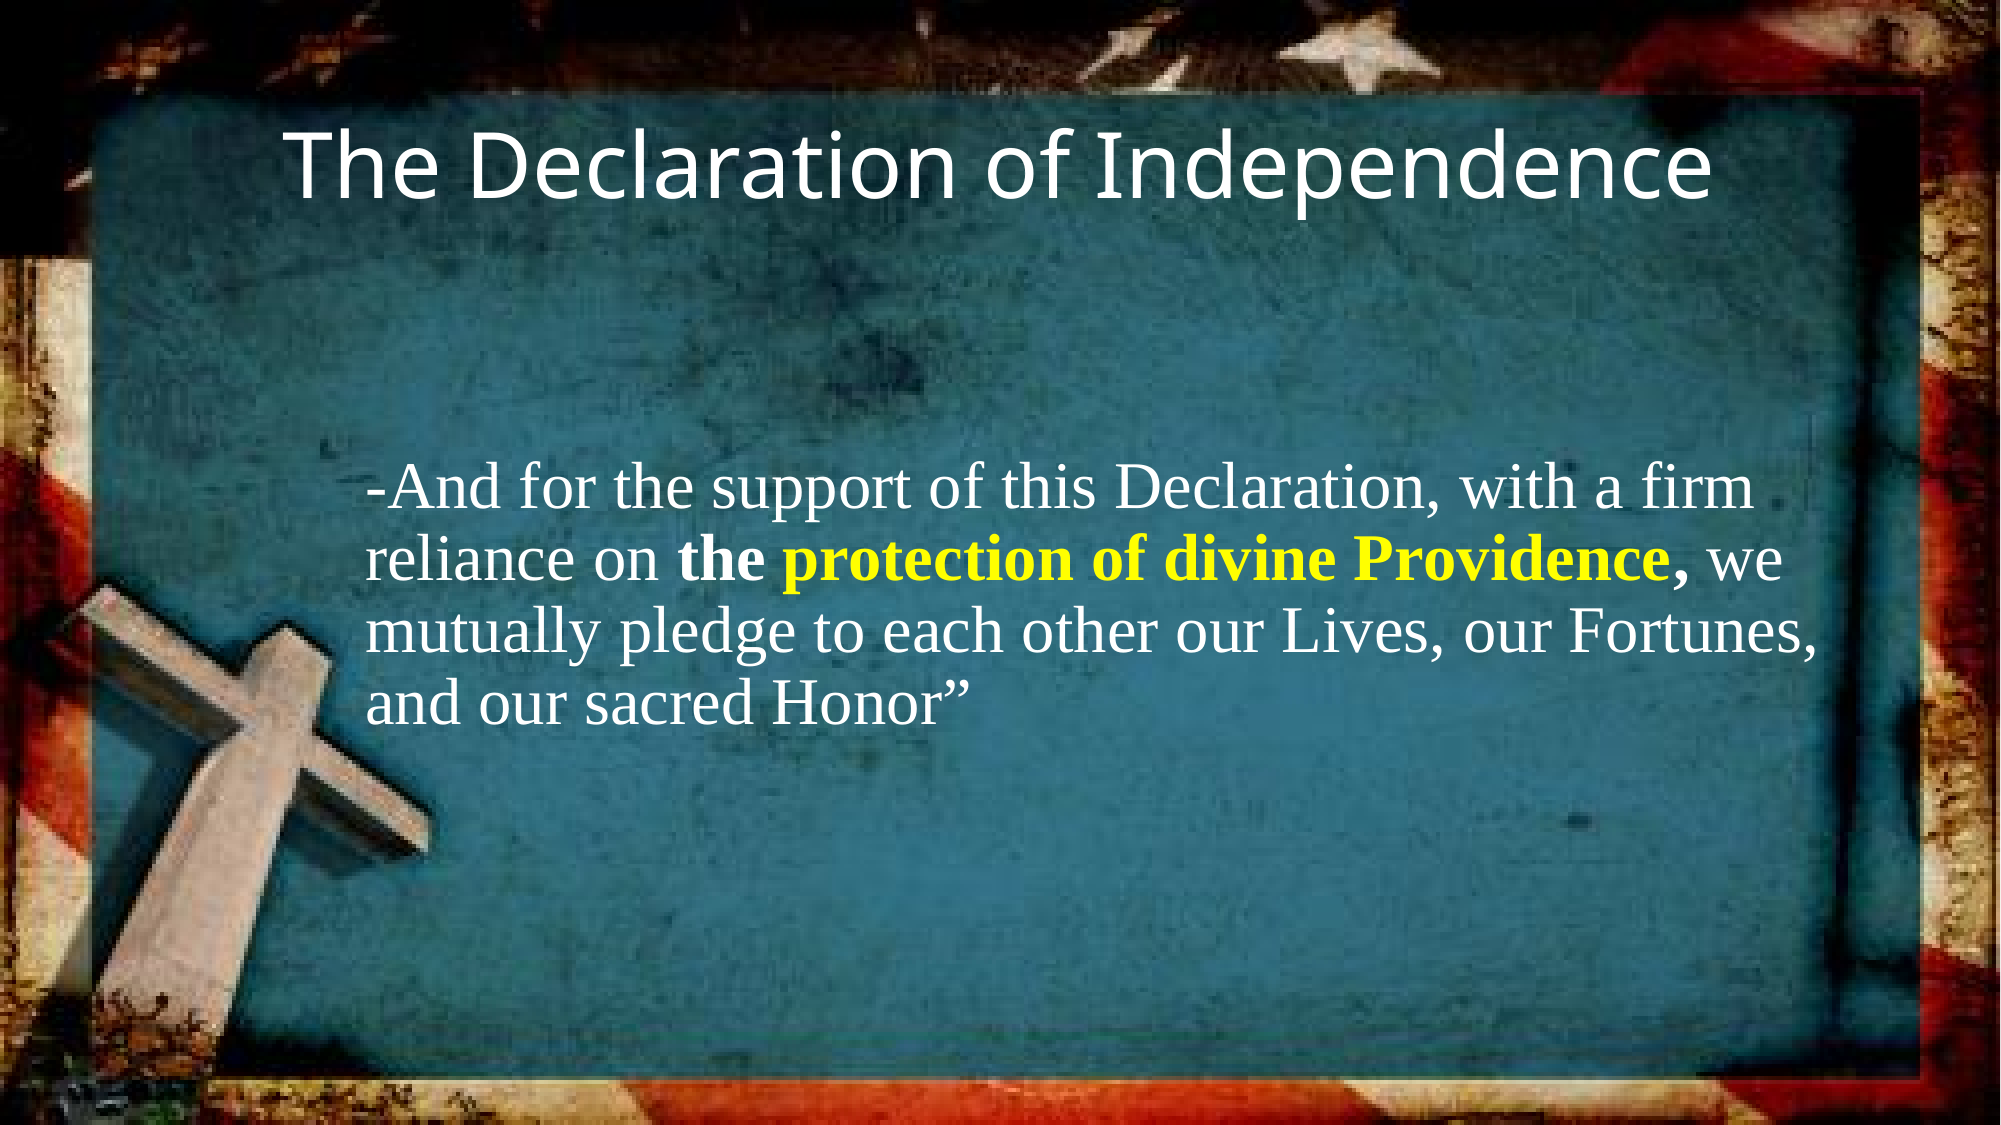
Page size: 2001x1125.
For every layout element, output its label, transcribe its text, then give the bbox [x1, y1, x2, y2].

title The Declaration of Independence [137, 59, 1863, 278]
picture [0, 0, 2001, 1125]
list -And for the support of this Declaration, with a firm reliance on the protection of divine Providence, we mutually pledge to each other our Lives, our Fortunes, and our sacred Honor” [350, 258, 1883, 867]
